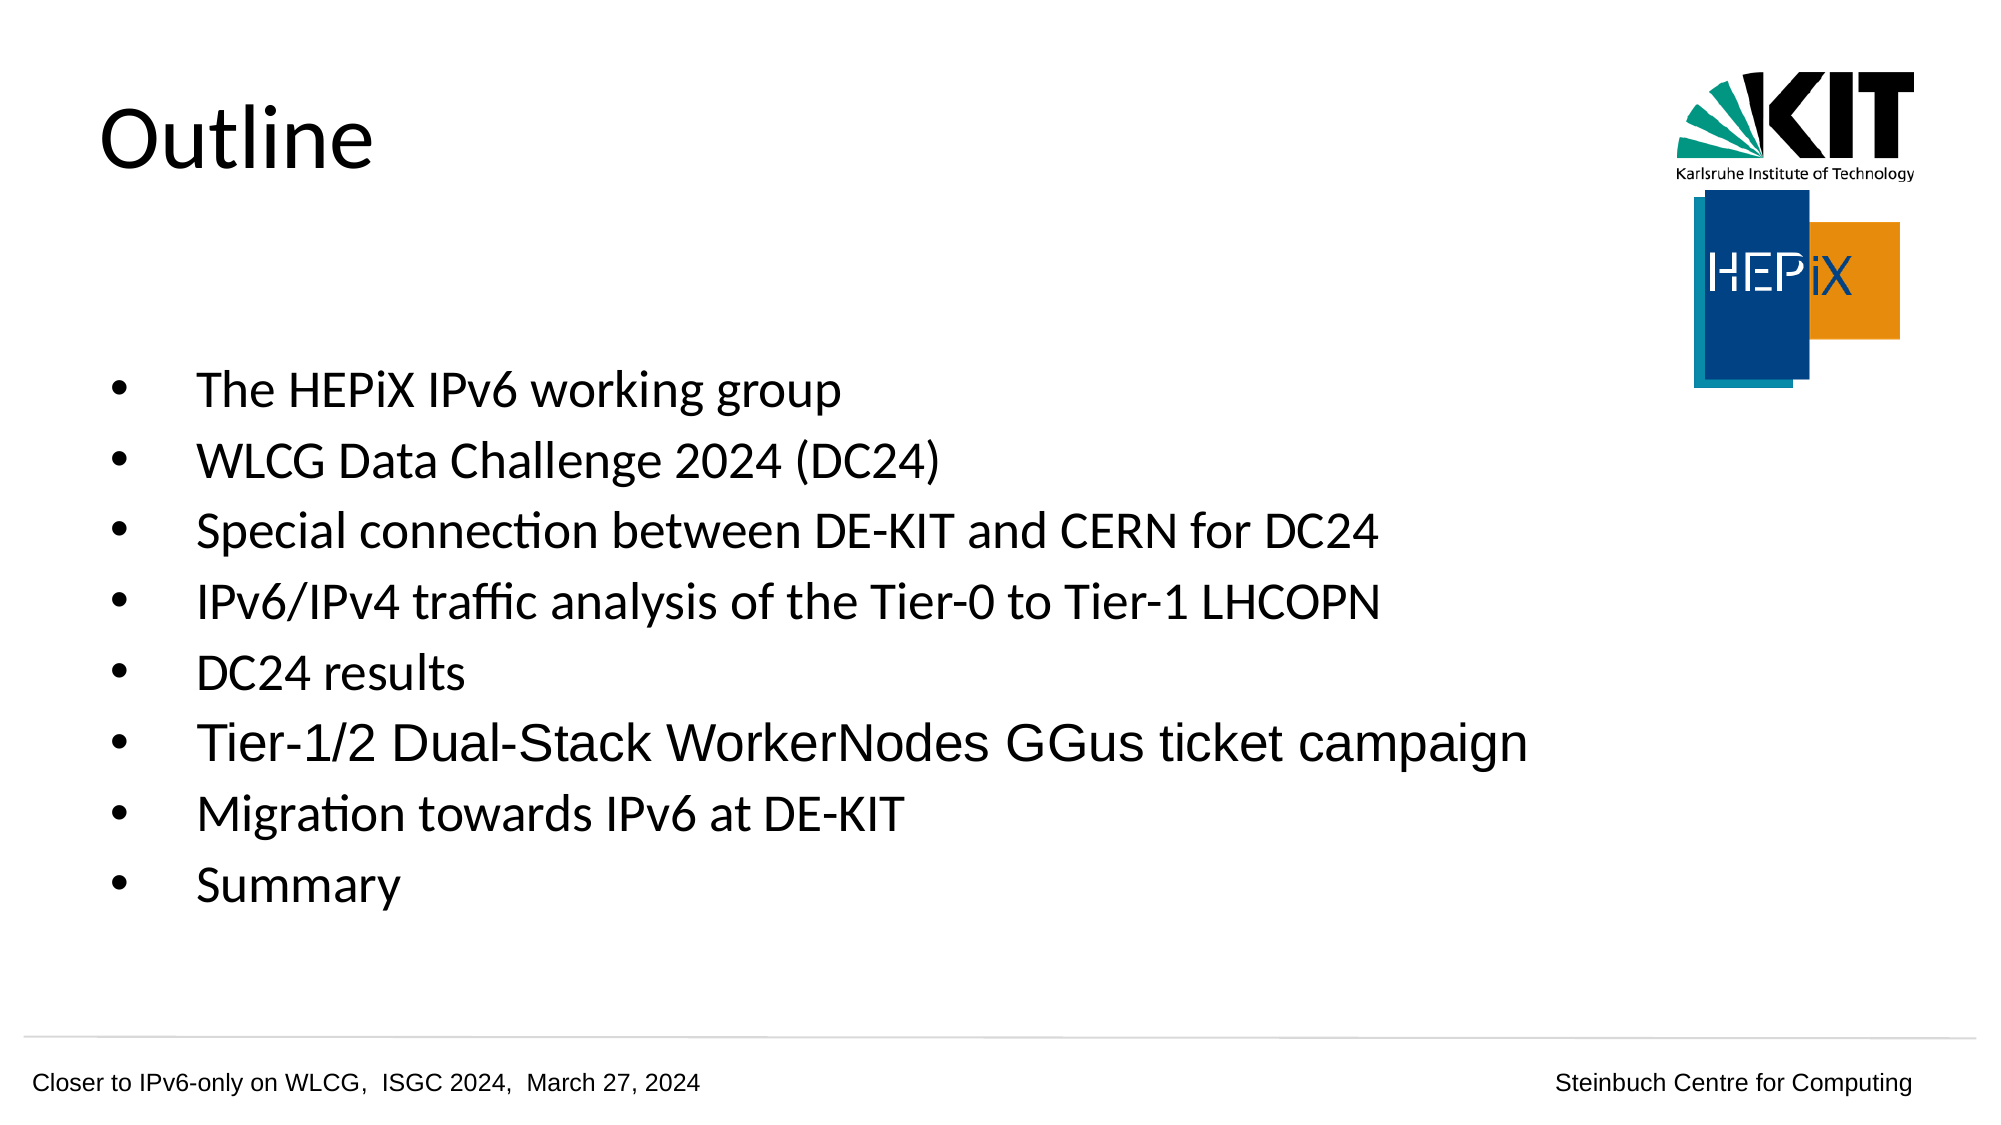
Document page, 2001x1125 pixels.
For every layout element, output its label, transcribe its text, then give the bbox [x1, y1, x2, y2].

subtitle The HEPiX IPv6 working group WLCG Data Challenge 2024 (DC24) Special connection between DE-KIT and CERN for DC24 IPv6/IPv4 traffic analysis of the Tier-0 to Tier-1 LHCOPN DC24 results Tier-1/2 Dual-Stack WorkerNodes GGus ticket campaign Migration towards IPv6 at DE-KIT Summary [99, 361, 1900, 916]
picture [1706, 233, 1900, 361]
picture [1900, 72, 1914, 182]
title Outline [99, 44, 1900, 233]
